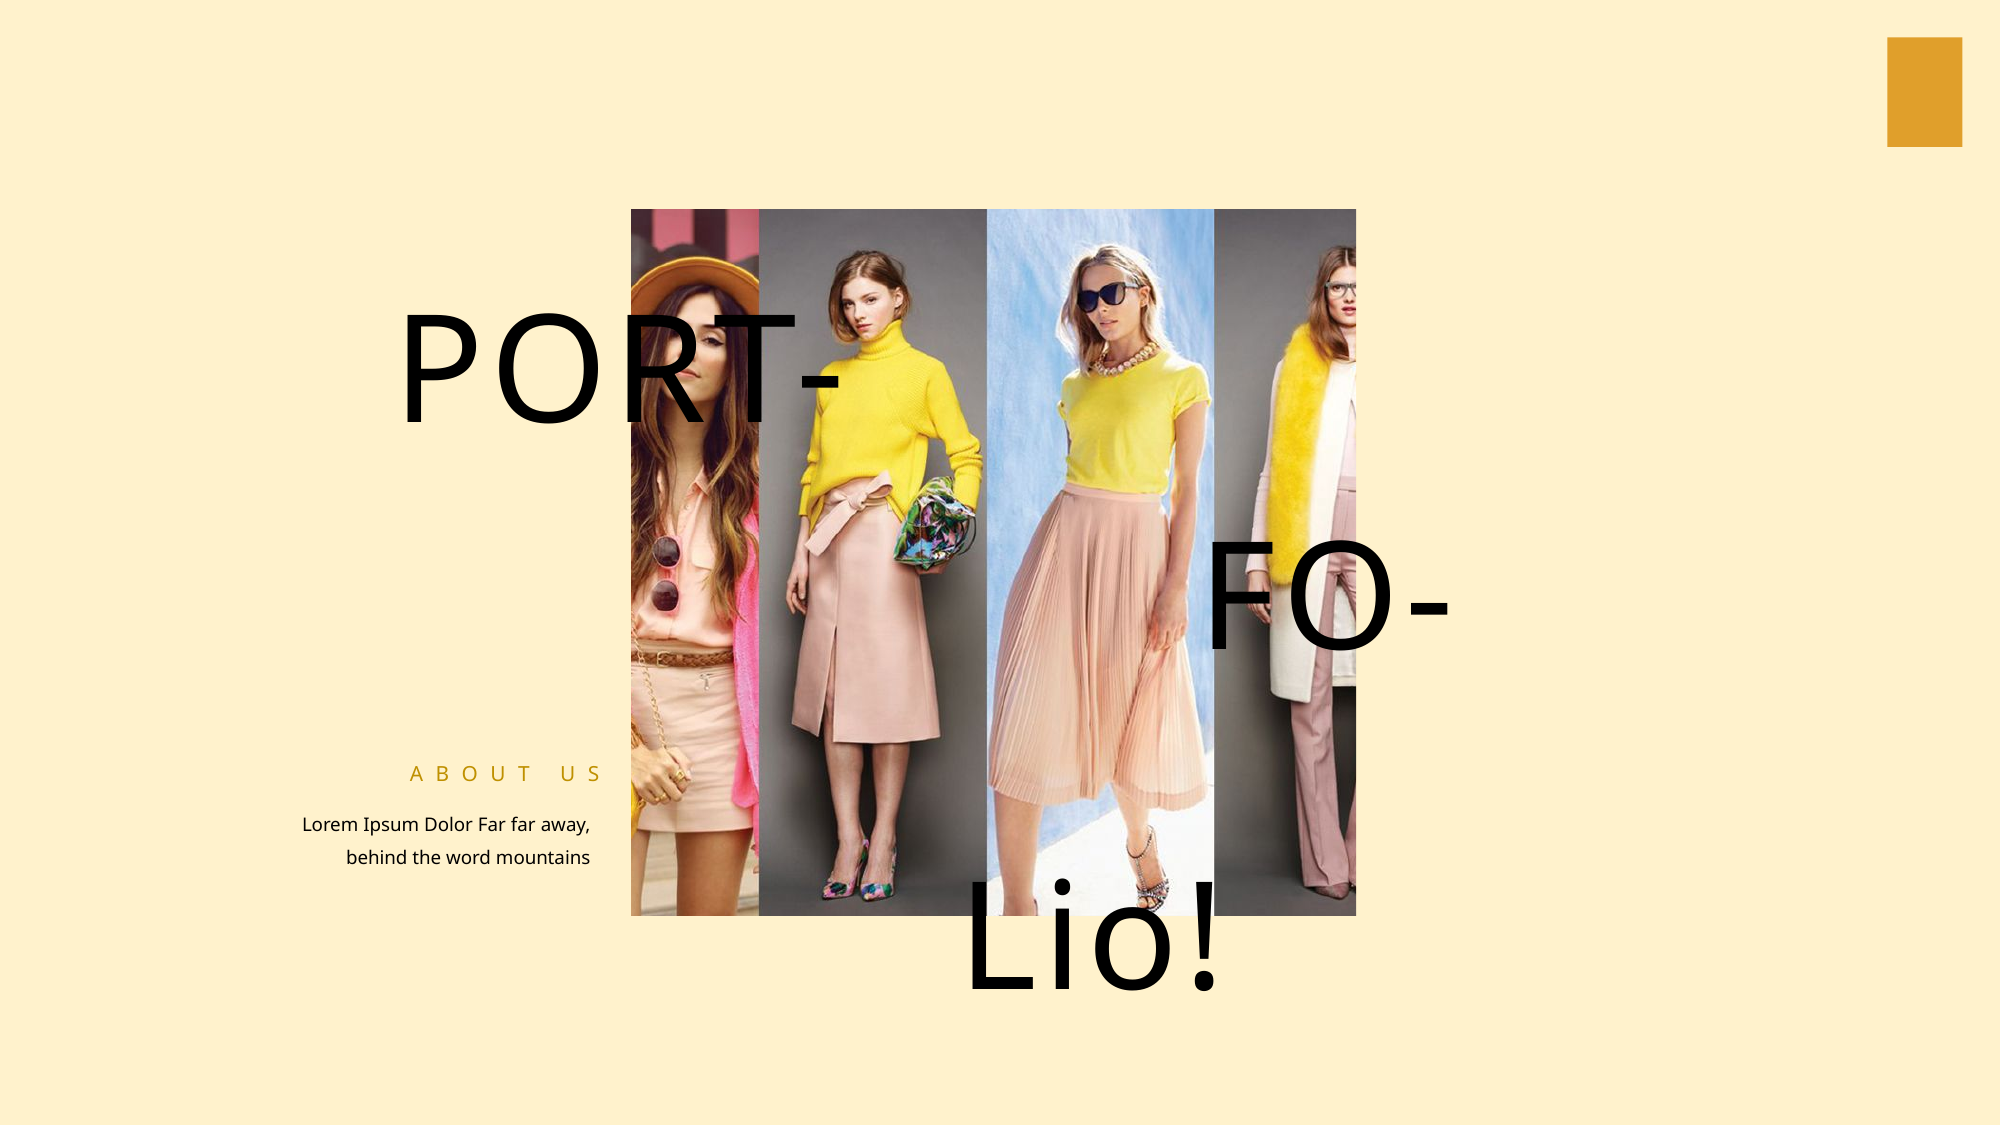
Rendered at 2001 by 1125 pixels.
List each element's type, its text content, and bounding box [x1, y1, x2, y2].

text_box ABOUT US [289, 753, 615, 794]
text_box Lorem Ipsum Dolor Far far away, behind the word mountains [267, 793, 605, 877]
text_box Lio! [943, 832, 1385, 1027]
picture [631, 209, 1357, 916]
text_box PORT- [378, 264, 631, 460]
text_box FO- [1357, 491, 1725, 687]
